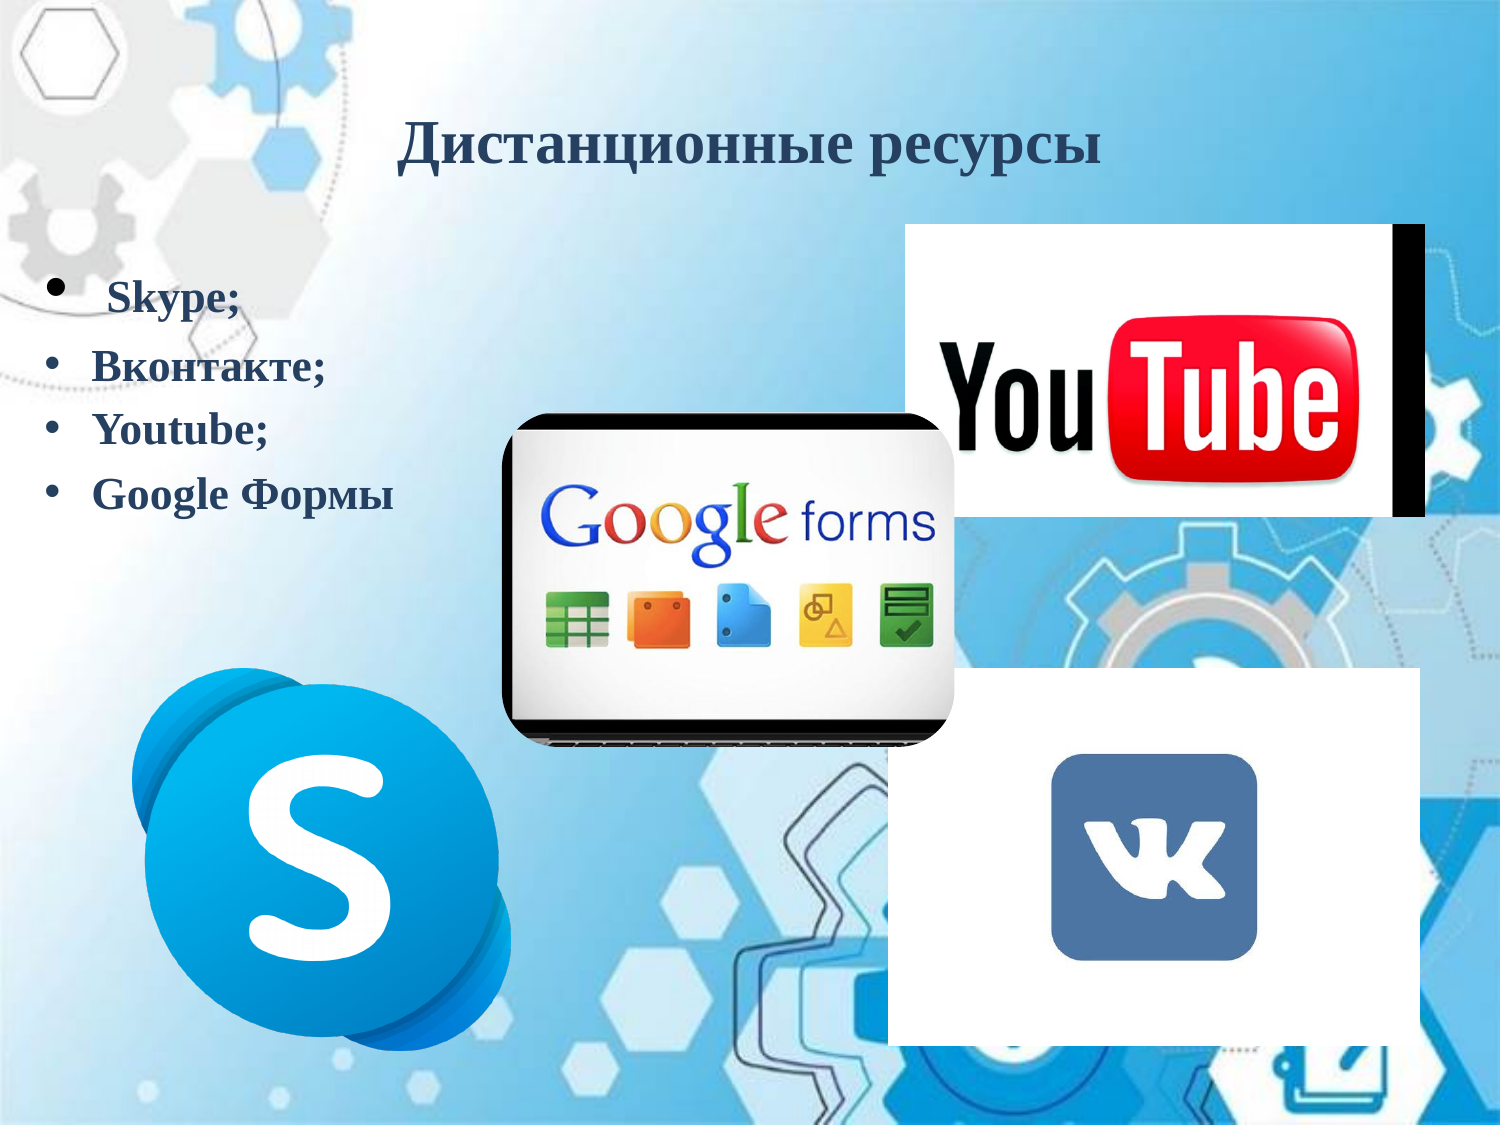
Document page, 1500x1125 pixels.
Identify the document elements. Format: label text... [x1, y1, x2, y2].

list Skype; Вконтакте; Youtube; Google Формы [29, 238, 668, 539]
title Дистанционные ресурсы [75, 45, 1425, 233]
picture [0, 0, 1500, 1125]
